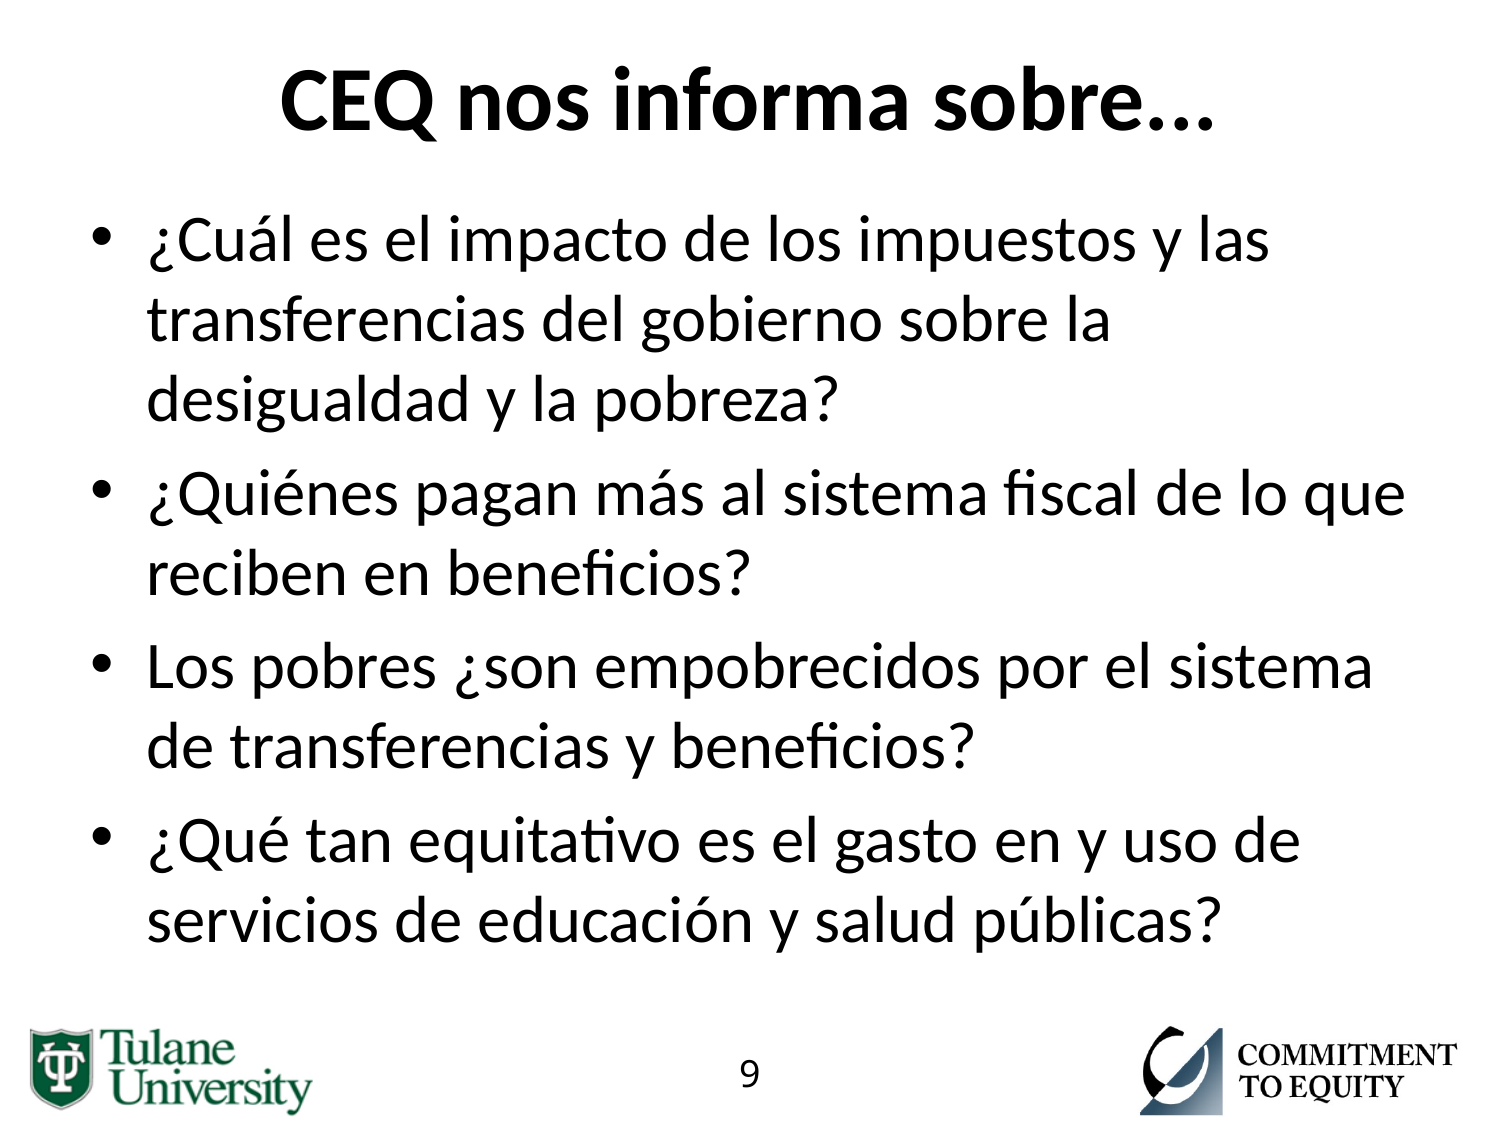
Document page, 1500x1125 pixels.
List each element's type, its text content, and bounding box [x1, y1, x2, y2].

picture [21, 1017, 322, 1125]
picture [1105, 1017, 1500, 1125]
list ¿Cuál es el impacto de los impuestos y las transferencias del gobierno sobre la desigualdad y la pobreza? ¿Quiénes pagan más al sistema fiscal de lo que reciben en beneficios? Los pobres ¿son empobrecidos por el sistema de transferencias y beneficios? ¿Qué tan equitativo es el gasto en y uso de servicios de educación y salud públicas? [75, 187, 1425, 1016]
title CEQ nos informa sobre... [75, 0, 1425, 187]
